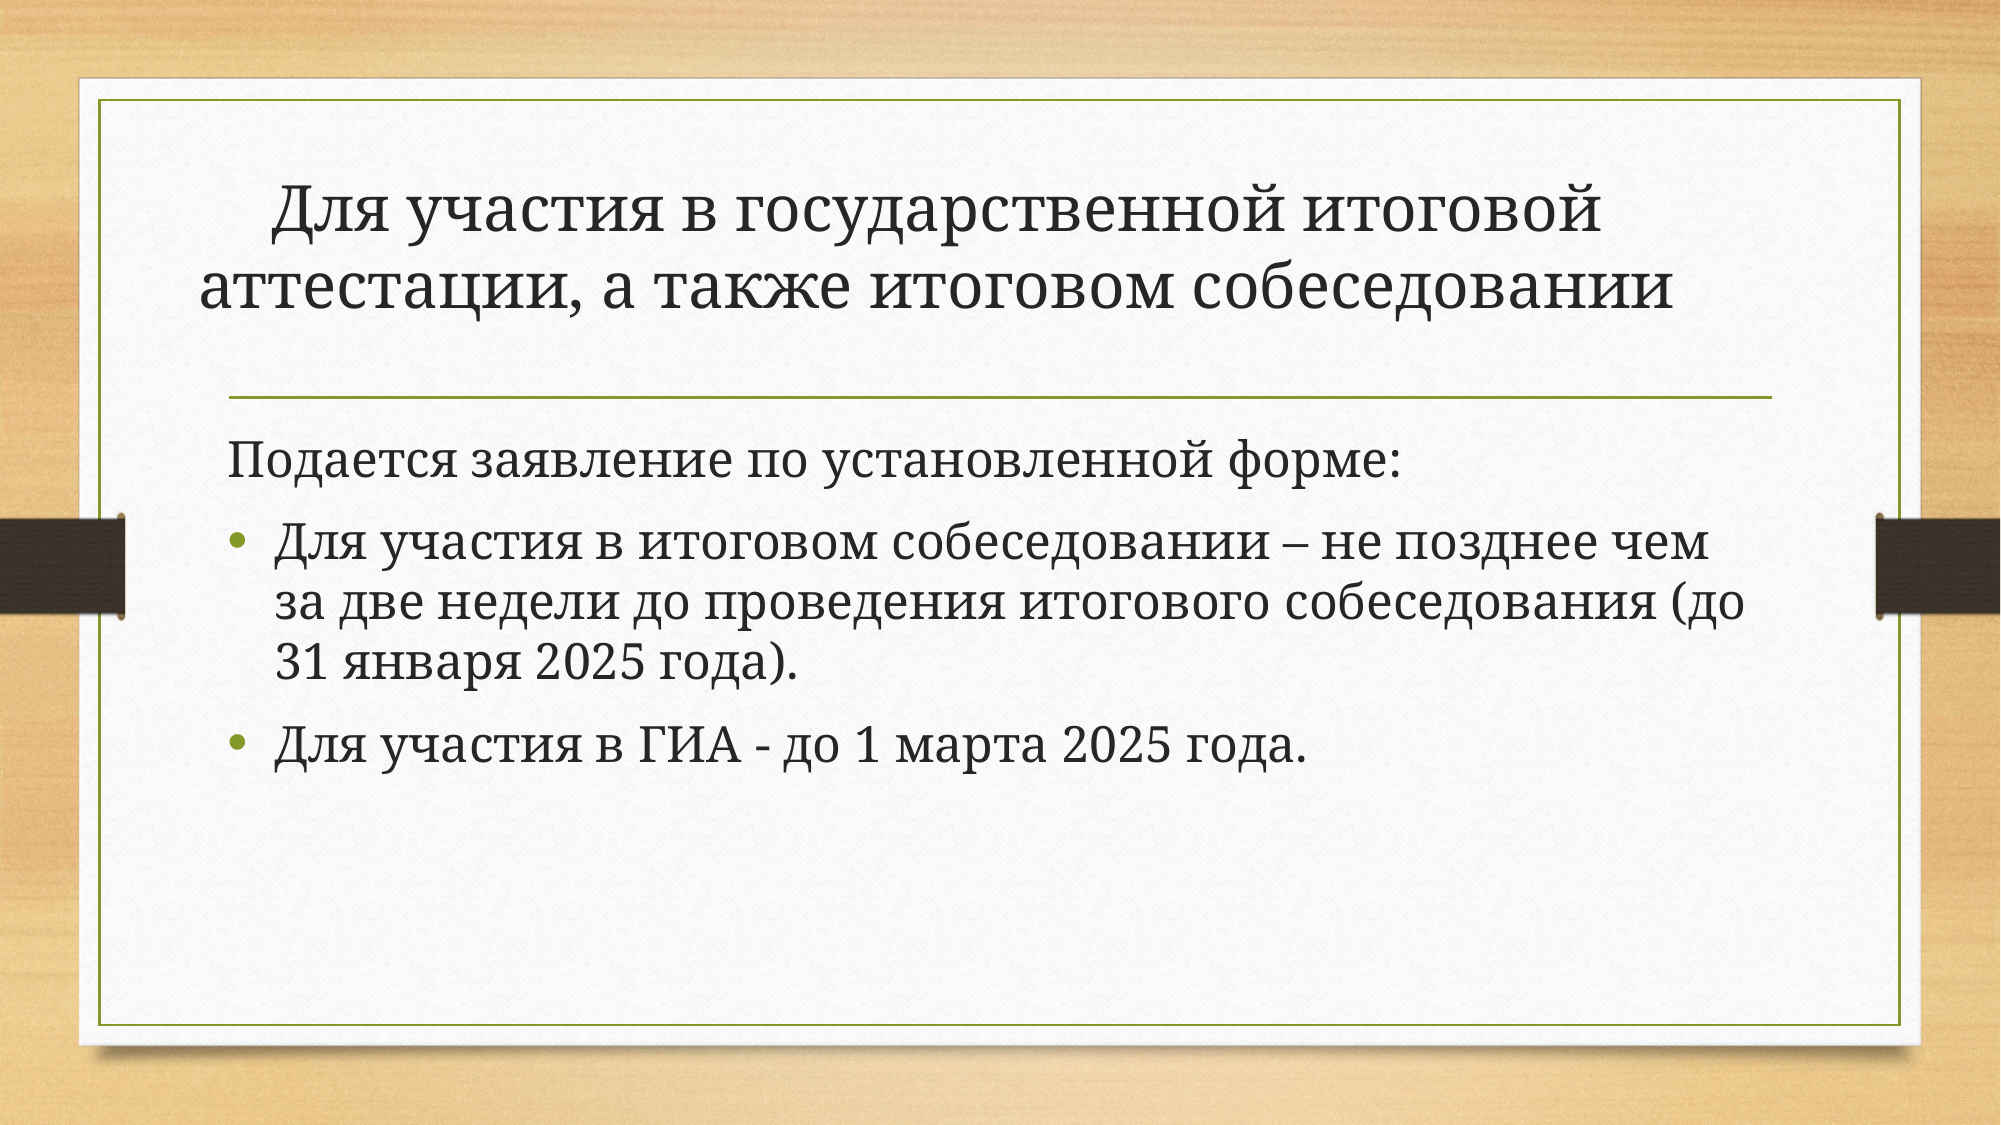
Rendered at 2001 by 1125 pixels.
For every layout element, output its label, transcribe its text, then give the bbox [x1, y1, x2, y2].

list Подается заявление по установленной форме: Для участия в итоговом собеседовании – не позднее чем за две недели до проведения итогового собеседования (до 31 января 2025 года). Для участия в ГИА - до 1 марта 2025 года. [212, 419, 1788, 964]
picture [0, 0, 2001, 1125]
title Для участия в государственной итоговой аттестации, а также итоговом собеседовании [106, 137, 1767, 352]
